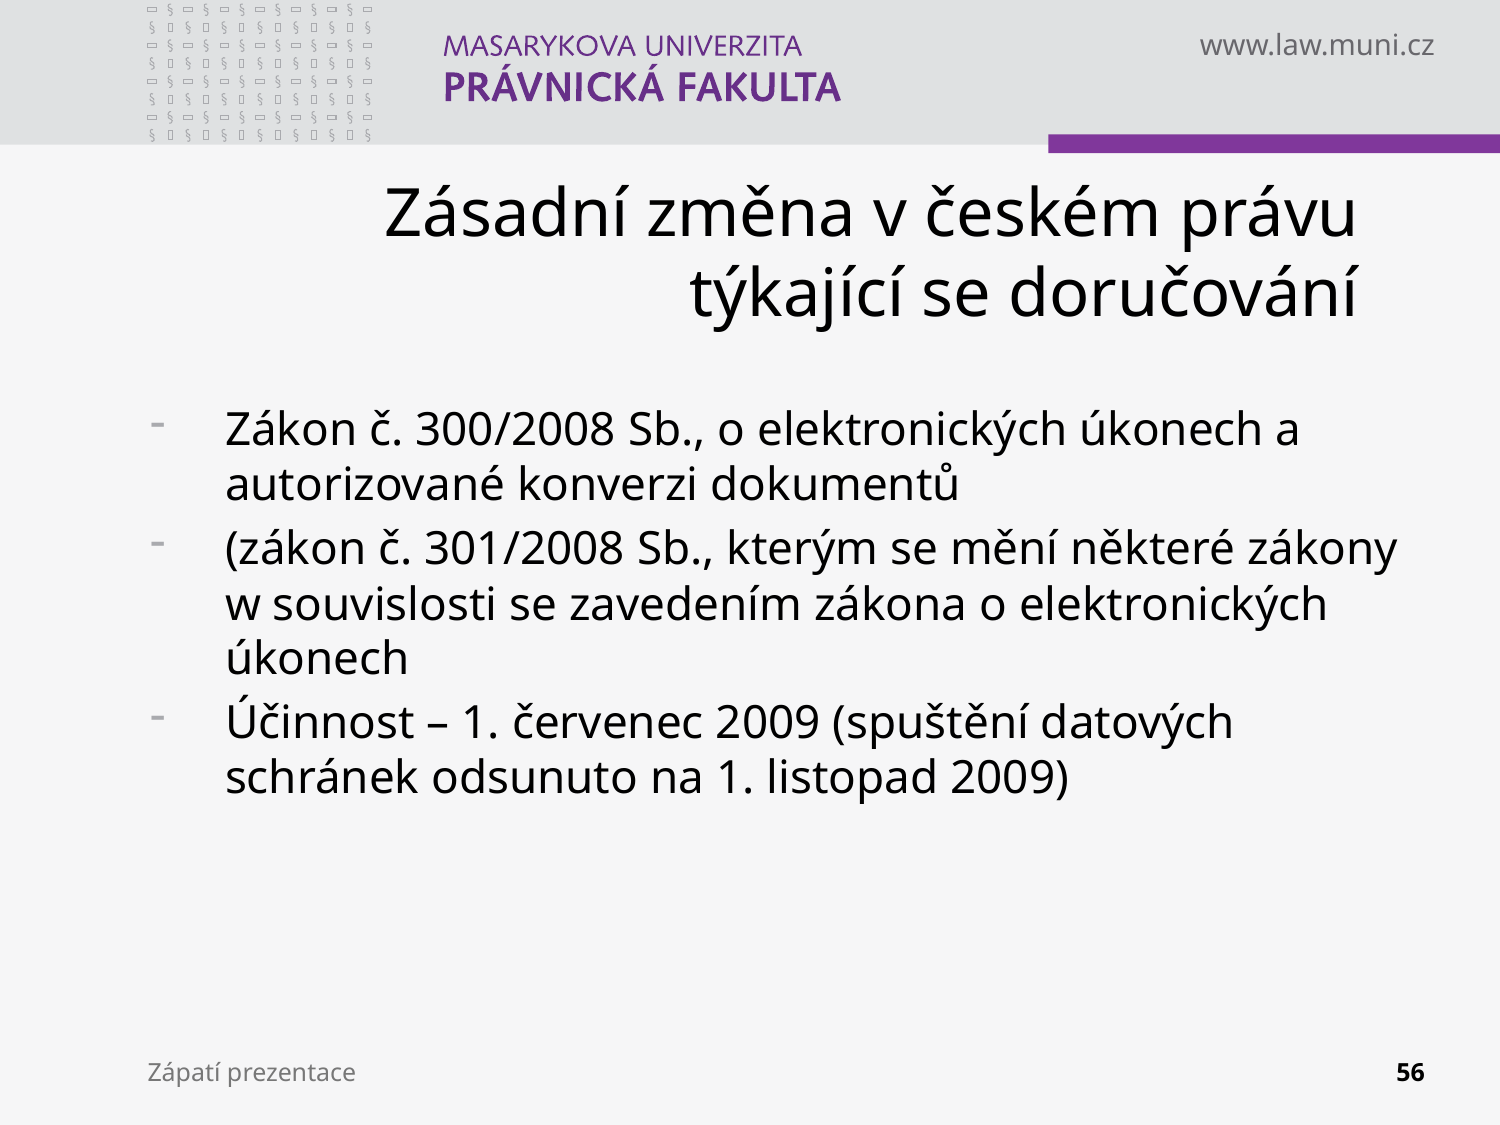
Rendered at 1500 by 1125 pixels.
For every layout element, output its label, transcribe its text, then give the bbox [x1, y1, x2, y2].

footer Zápatí prezentace [147, 1056, 1269, 1100]
text_box Zásadní změna v českém právu týkající se doručování [150, 162, 1375, 338]
list Zákon č. 300/2008 Sb., o elektronických úkonech a autorizované konverzi dokumentů (zákon č. 301/2008 Sb., kterým se mění některé zákony w souvislosti se zavedením zákona o elektronických úkonech Účinnost – 1. červenec 2009 (spuštění datových schránek odsunuto na 1. listopad 2009) [150, 399, 1425, 863]
slide_number 56 [1316, 1056, 1425, 1100]
